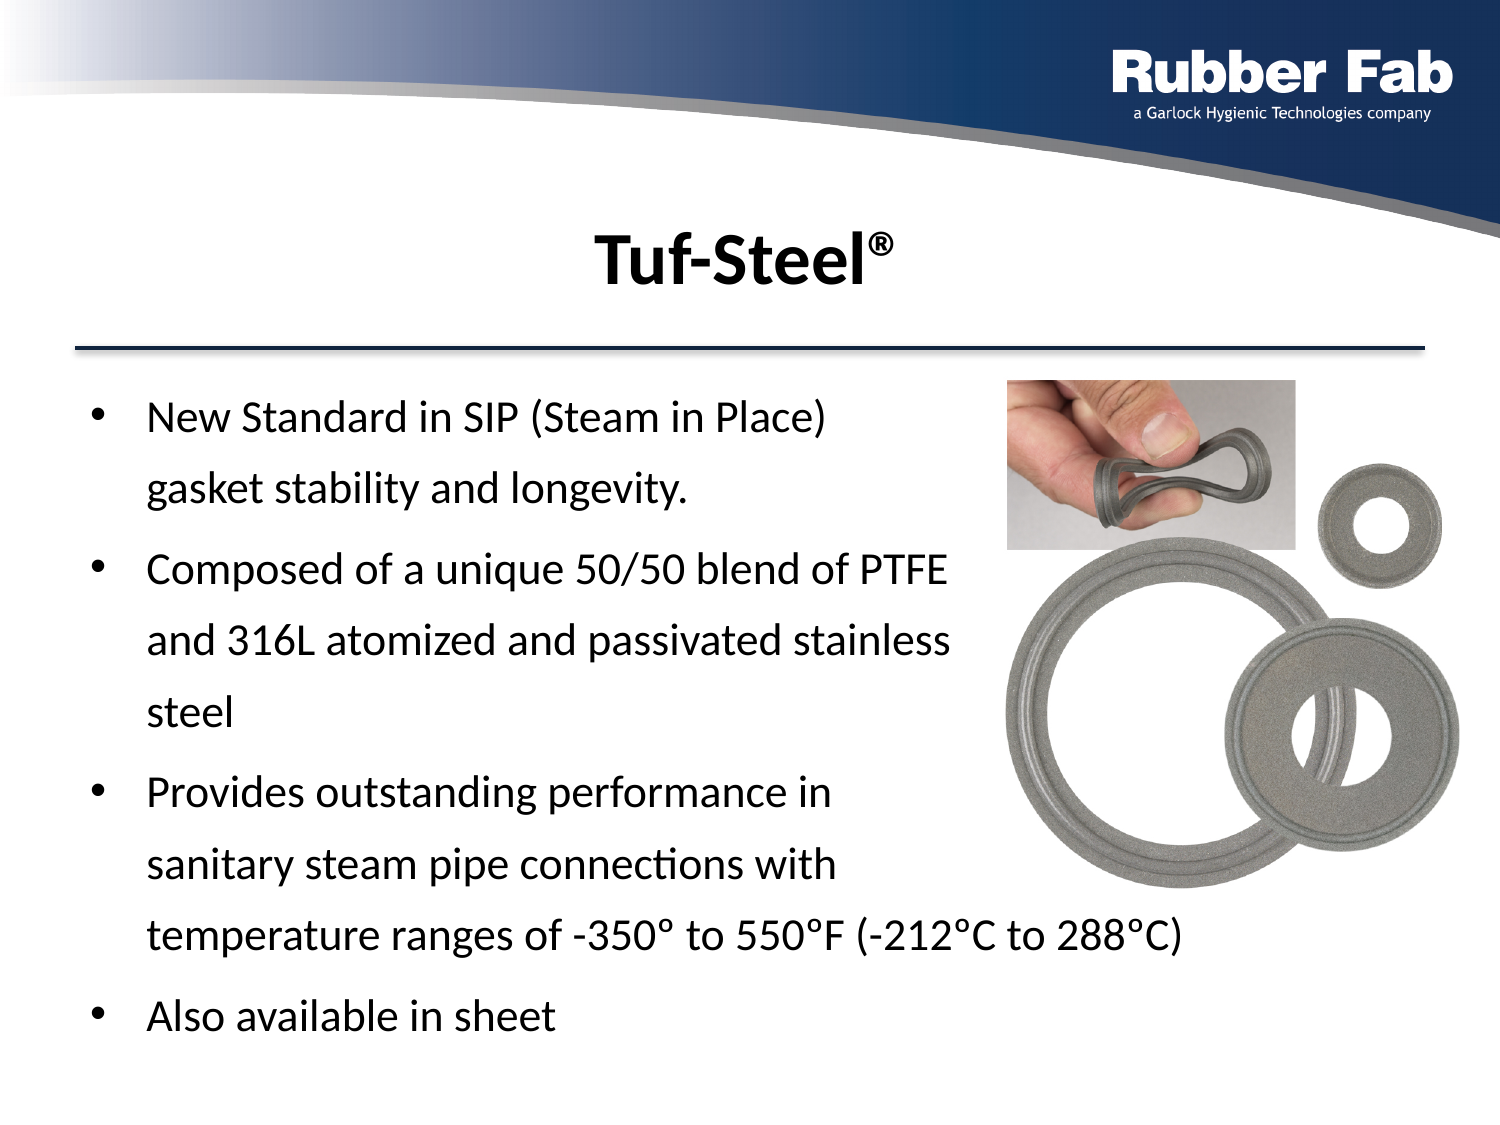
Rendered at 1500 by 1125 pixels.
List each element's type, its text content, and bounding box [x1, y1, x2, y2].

picture [0, 0, 1500, 240]
picture [988, 362, 1475, 903]
title Tuf-Steel® [75, 160, 1425, 349]
list New Standard in SIP (Steam in Place) gasket stability and longevity. Composed of a unique 50/50 blend of PTFE and 316L atomized and passivated stainless steel Provides outstanding performance in sanitary steam pipe connections with temperature ranges of -350º to 550ºF (-212ºC to 288ºC) Also available in sheet [75, 362, 1425, 1092]
